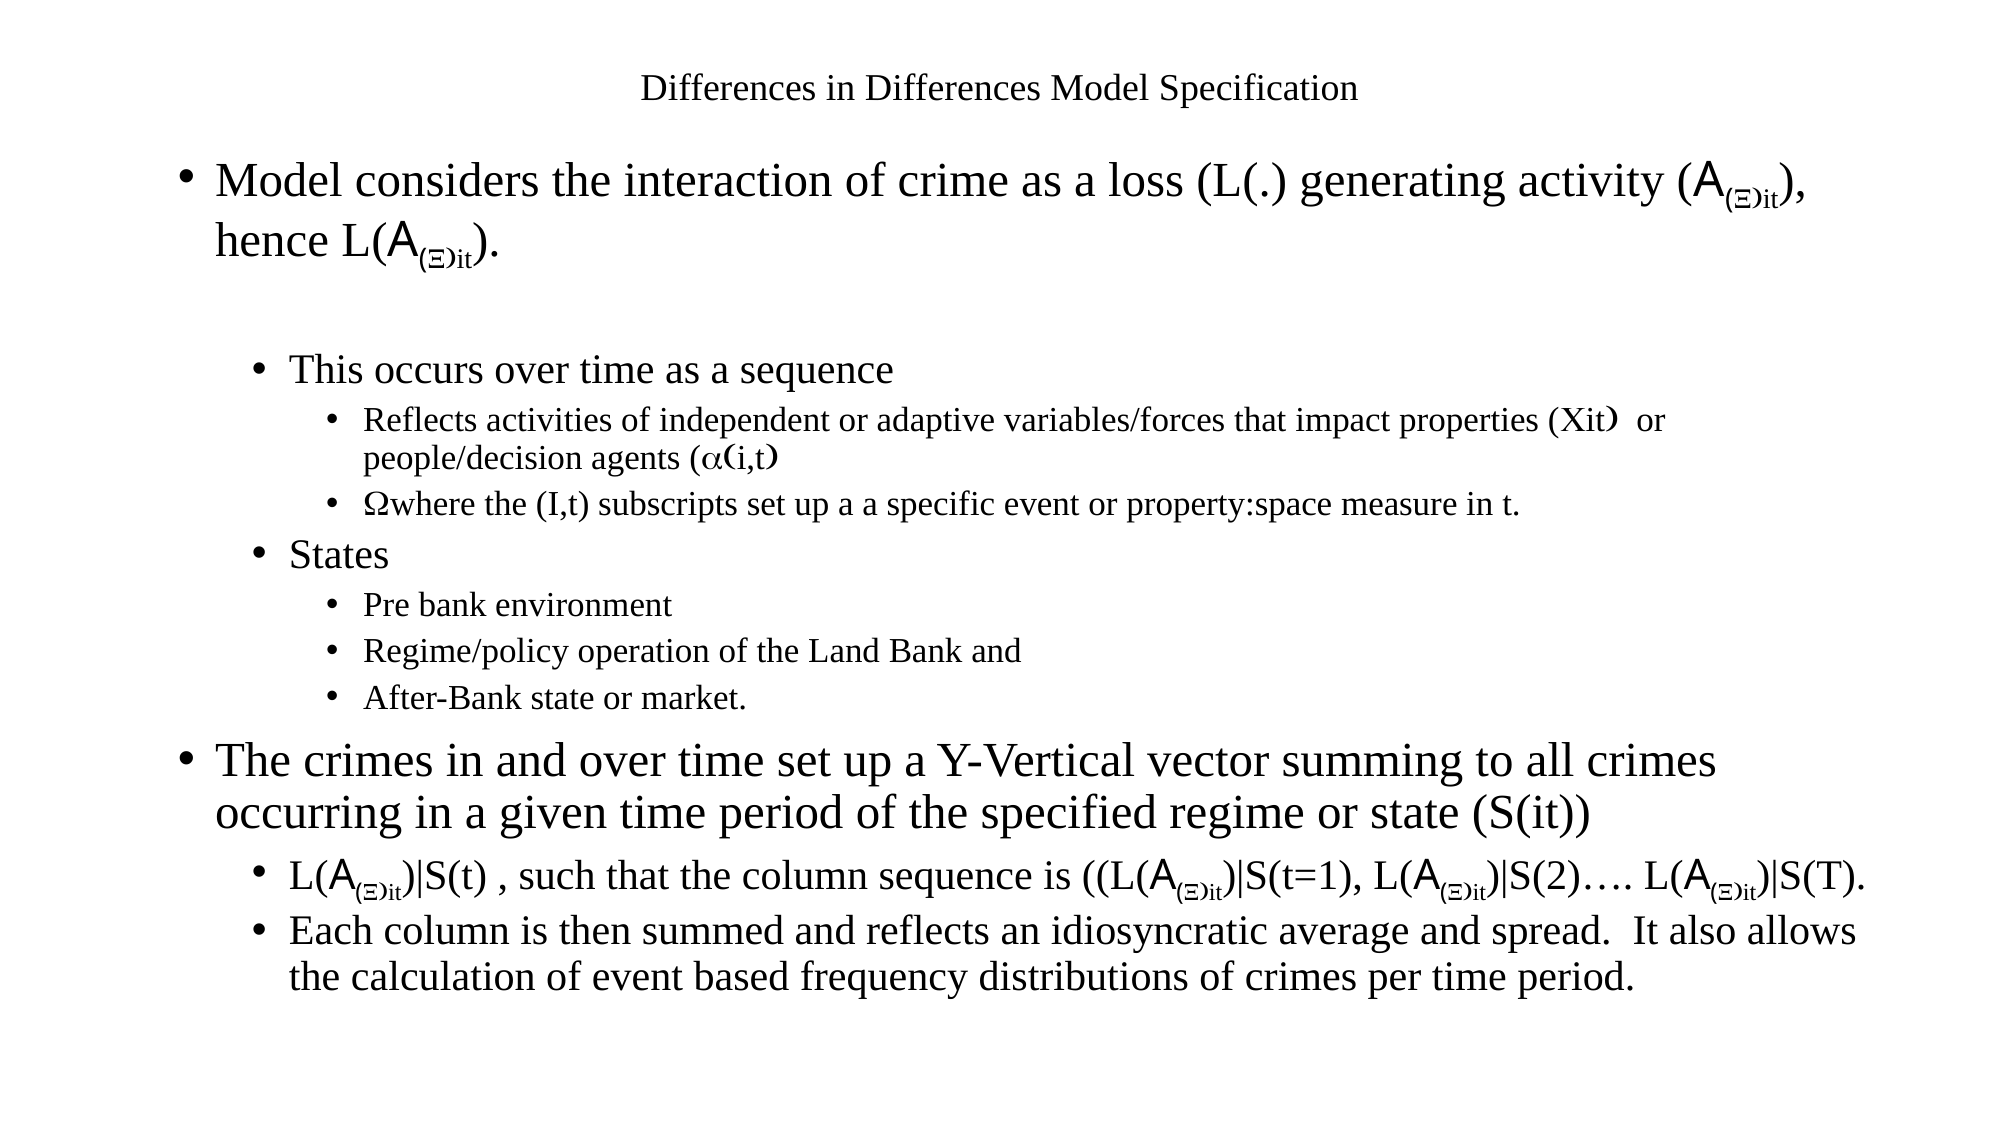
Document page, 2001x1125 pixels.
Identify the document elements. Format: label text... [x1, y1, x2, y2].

title Differences in Differences Model Specification [137, 59, 1863, 117]
list Model considers the interaction of crime as a loss (L(.) generating activity (A(X)it), hence L(A(X)it). This occurs over time as a sequence Reflects activities of independent or adaptive variables/forces that impact properties (Cit) or people/decision agents (a(i,t) Wwhere the (I,t) subscripts set up a a specific event or property:space measure in t. States Pre bank environment Regime/policy operation of the Land Bank and After-Bank state or market. The crimes in and over time set up a Y-Vertical vector summing to all crimes occurring in a given time period of the specified regime or state (S(it)) L(A(X)it)|S(t) , such that the column sequence is ((L(A(X)it)|S(t=1), L(A(X)it)|S(2)…. L(A(X)it)|S(T). Each column is then summed and reflects an idiosyncratic average and spread. It also allows the calculation of event based frequency distributions of crimes per time period. [162, 141, 1888, 1032]
